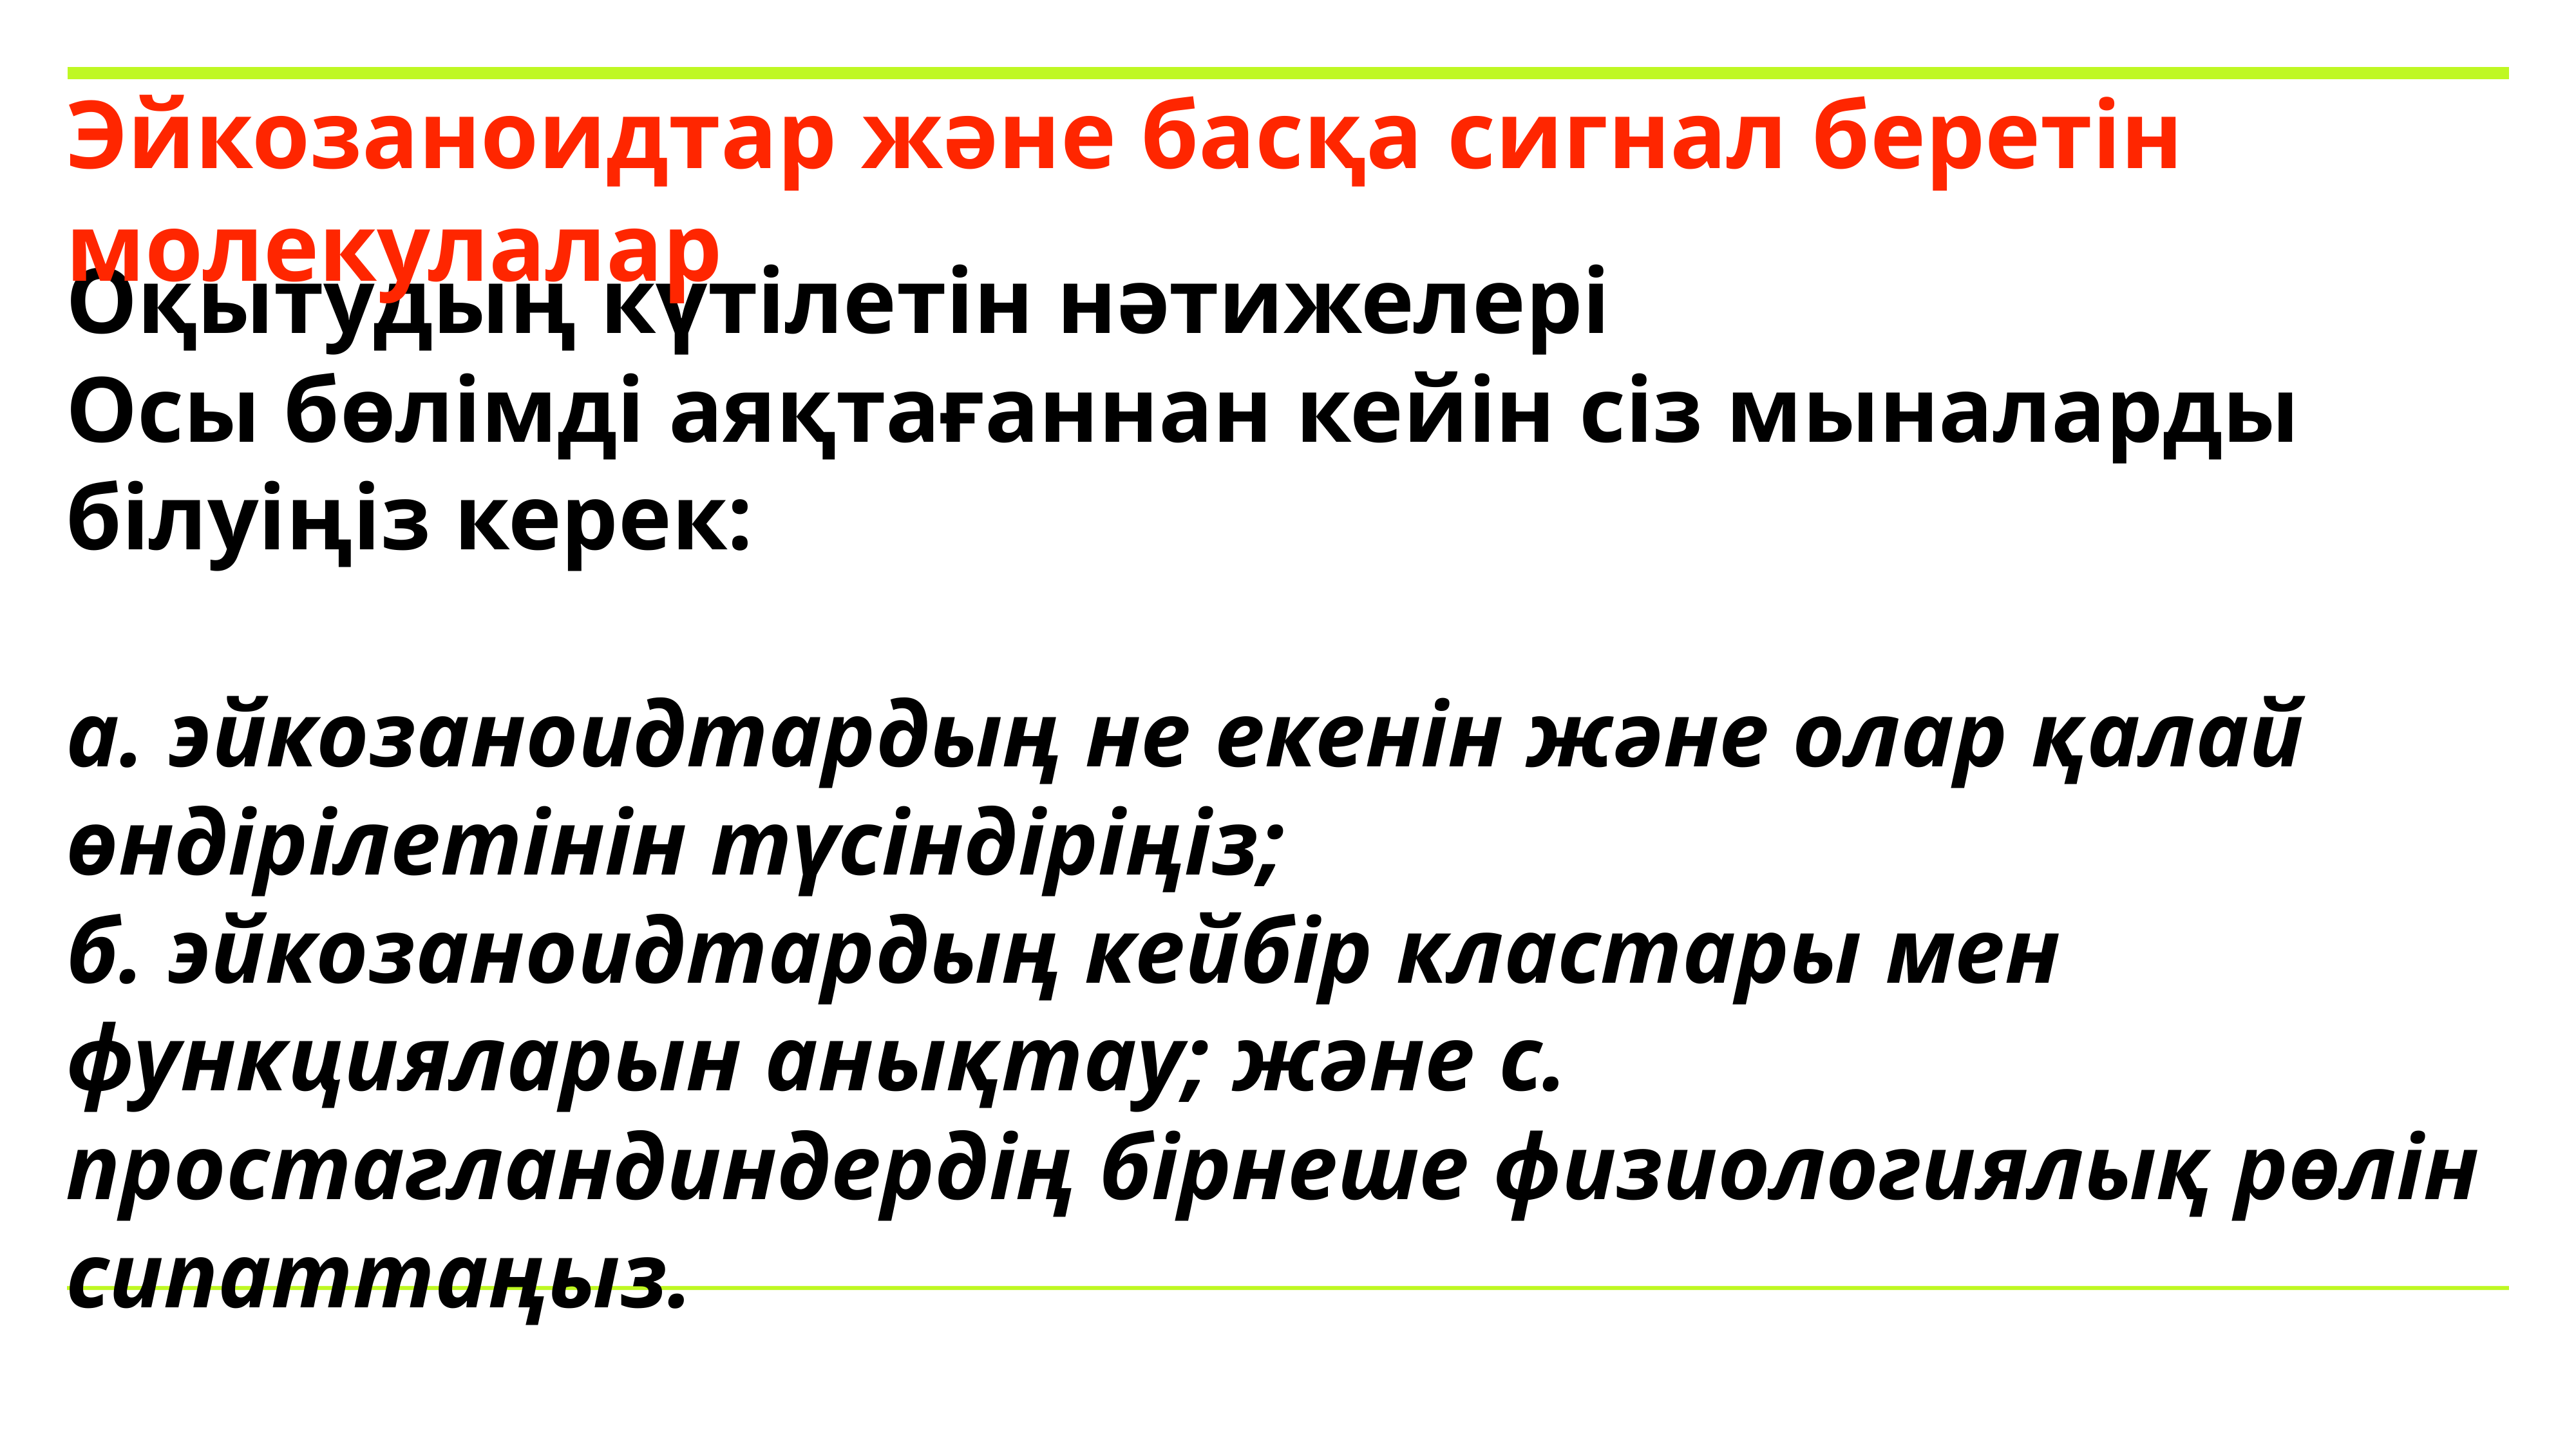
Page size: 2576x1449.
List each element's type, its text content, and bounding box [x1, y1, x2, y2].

list Оқытудың күтілетін нәтижелері Осы бөлімді аяқтағаннан кейін сіз мыналарды білуіңіз керек: а. эйкозаноидтардың не екенін және олар қалай өндірілетінін түсіндіріңіз; б. эйкозаноидтардың кейбір кластары мен функцияларын анықтау; және c. простагландиндердің бірнеше физиологиялық рөлін сипаттаңыз. [60, 276, 2516, 1226]
title Эйкозаноидтар және басқа сигнал беретін молекулалар [60, 68, 2516, 276]
